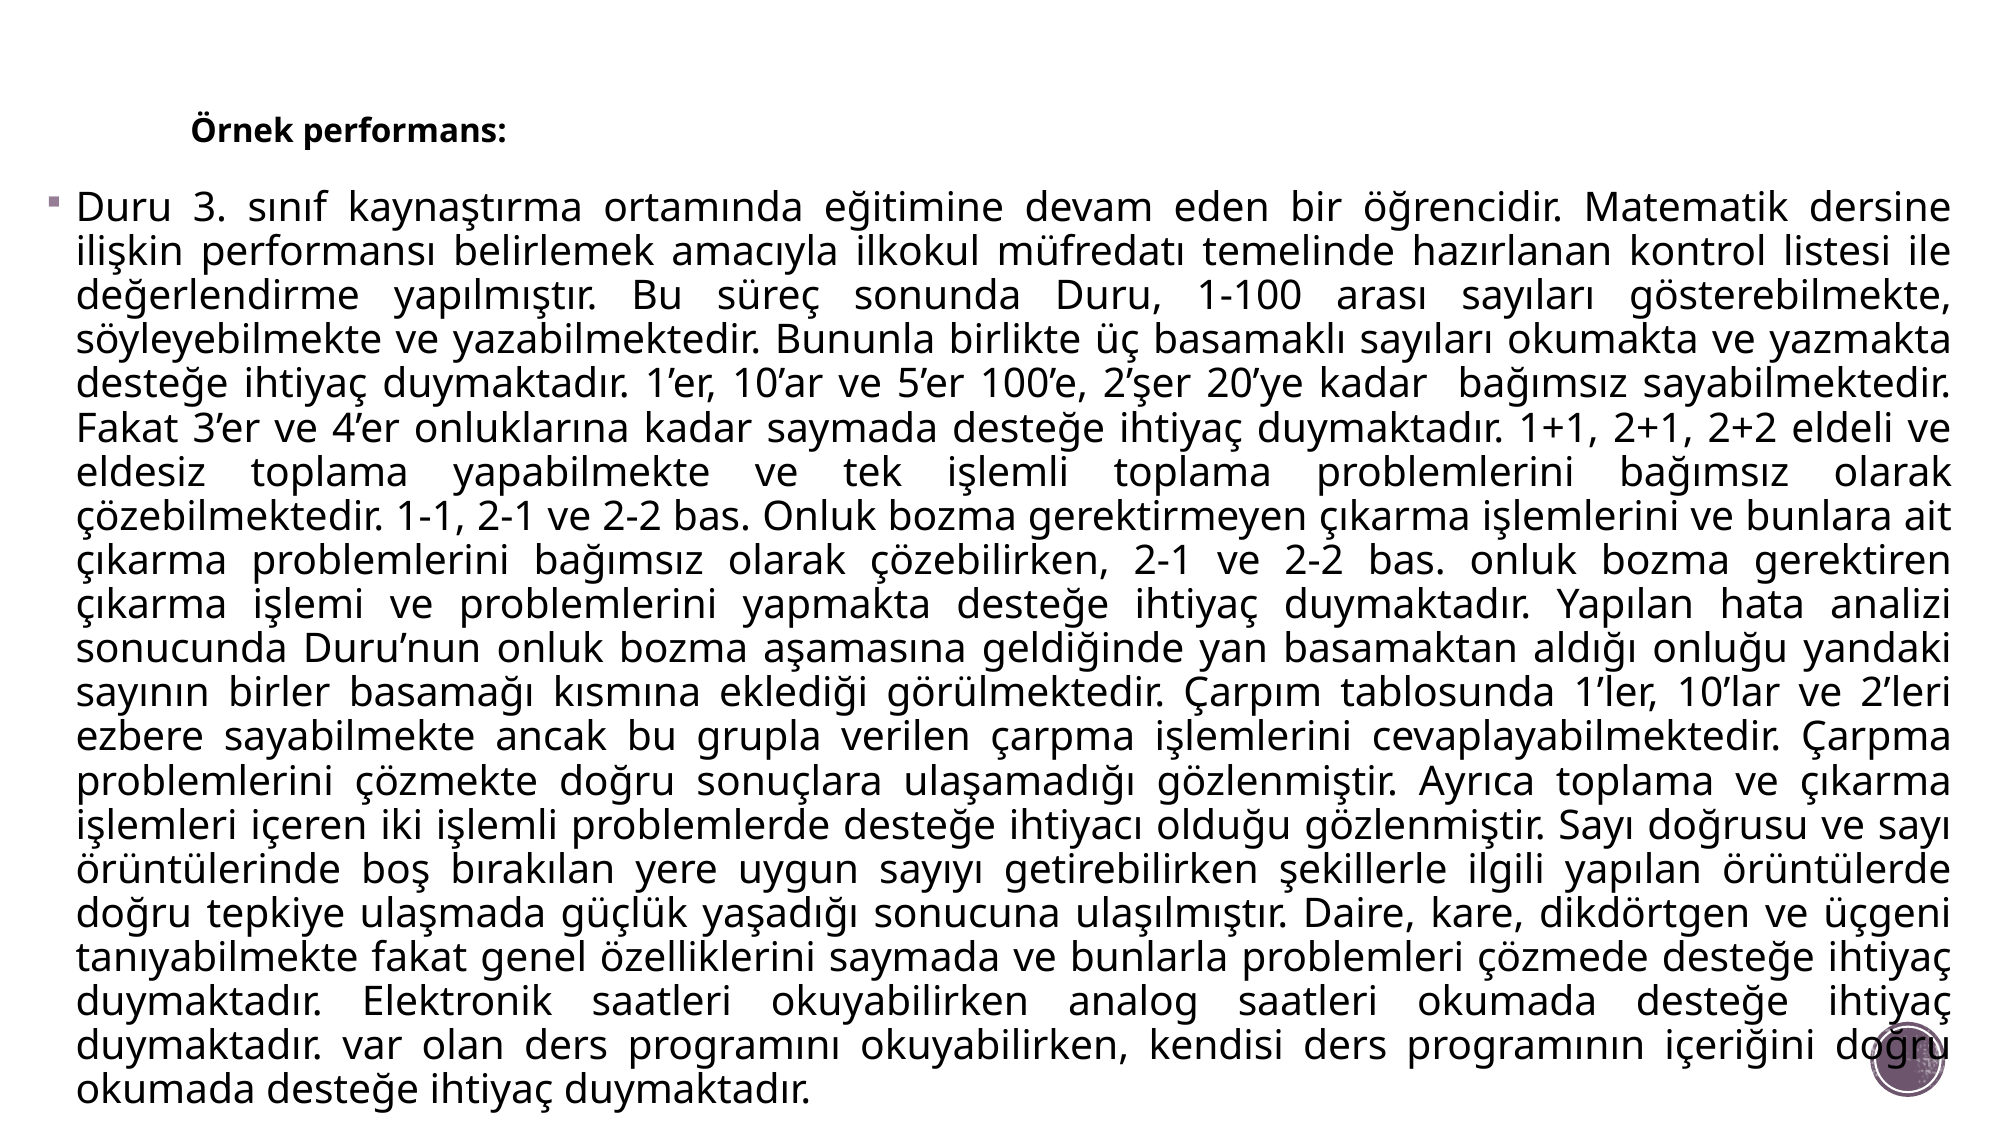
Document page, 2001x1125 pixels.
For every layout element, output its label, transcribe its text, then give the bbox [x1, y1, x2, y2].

list Duru 3. sınıf kaynaştırma ortamında eğitimine devam eden bir öğrencidir. Matematik dersine ilişkin performansı belirlemek amacıyla ilkokul müfredatı temelinde hazırlanan kontrol listesi ile değerlendirme yapılmıştır. Bu süreç sonunda Duru, 1-100 arası sayıları gösterebilmekte, söyleyebilmekte ve yazabilmektedir. Bununla birlikte üç basamaklı sayıları okumakta ve yazmakta desteğe ihtiyaç duymaktadır. 1’er, 10’ar ve 5’er 100’e, 2’şer 20’ye kadar bağımsız sayabilmektedir. Fakat 3’er ve 4’er onluklarına kadar saymada desteğe ihtiyaç duymaktadır. 1+1, 2+1, 2+2 eldeli ve eldesiz toplama yapabilmekte ve tek işlemli toplama problemlerini bağımsız olarak çözebilmektedir. 1-1, 2-1 ve 2-2 bas. Onluk bozma gerektirmeyen çıkarma işlemlerini ve bunlara ait çıkarma problemlerini bağımsız olarak çözebilirken, 2-1 ve 2-2 bas. onluk bozma gerektiren çıkarma işlemi ve problemlerini yapmakta desteğe ihtiyaç duymaktadır. Yapılan hata analizi sonucunda Duru’nun onluk bozma aşamasına geldiğinde yan basamaktan aldığı onluğu yandaki sayının birler basamağı kısmına eklediği görülmektedir. Çarpım tablosunda 1’ler, 10’lar ve 2’leri ezbere sayabilmekte ancak bu grupla verilen çarpma işlemlerini cevaplayabilmektedir. Çarpma problemlerini çözmekte doğru sonuçlara ulaşamadığı gözlenmiştir. Ayrıca toplama ve çıkarma işlemleri içeren iki işlemli problemlerde desteğe ihtiyacı olduğu gözlenmiştir. Sayı doğrusu ve sayı örüntülerinde boş bırakılan yere uygun sayıyı getirebilirken şekillerle ilgili yapılan örüntülerde doğru tepkiye ulaşmada güçlük yaşadığı sonucuna ulaşılmıştır. Daire, kare, dikdörtgen ve üçgeni tanıyabilmekte fakat genel özelliklerini saymada ve bunlarla problemleri çözmede desteğe ihtiyaç duymaktadır. Elektronik saatleri okuyabilirken analog saatleri okumada desteğe ihtiyaç duymaktadır. var olan ders programını okuyabilirken, kendisi ders programının içeriğini doğru okumada desteğe ihtiyaç duymaktadır. [31, 178, 1970, 1125]
title Örnek performans: [175, 0, 1826, 178]
